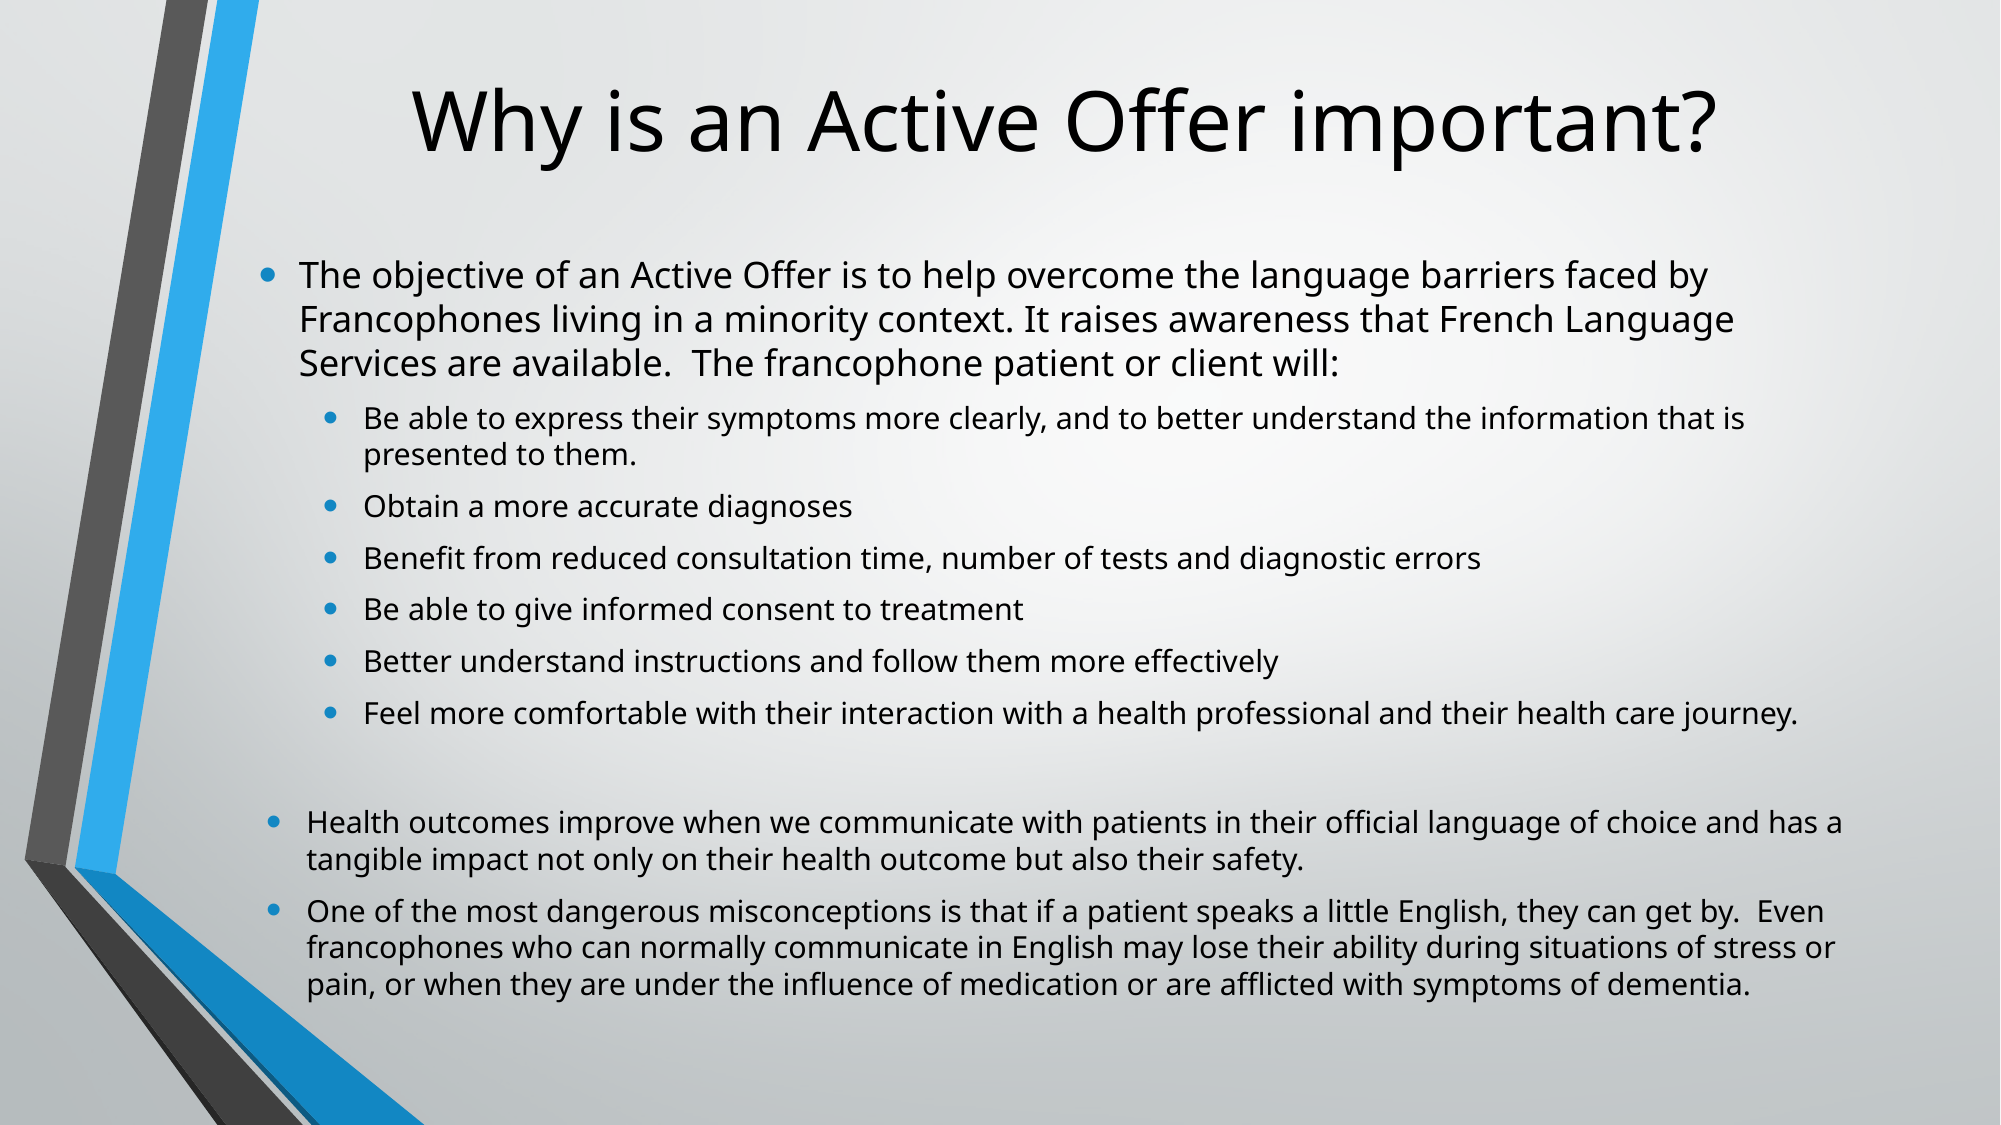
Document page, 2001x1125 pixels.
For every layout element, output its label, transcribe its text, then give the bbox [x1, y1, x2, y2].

title Why is an Active Offer important? [243, 53, 1887, 183]
list The objective of an Active Offer is to help overcome the language barriers faced by Francophones living in a minority context. It raises awareness that French Language Services are available. The francophone patient or client will: Be able to express their symptoms more clearly, and to better understand the information that is presented to them. Obtain a more accurate diagnoses Benefit from reduced consultation time, number of tests and diagnostic errors Be able to give informed consent to treatment Better understand instructions and follow them more effectively Feel more comfortable with their interaction with a health professional and their health care journey. Health outcomes improve when we communicate with patients in their official language of choice and has a tangible impact not only on their health outcome but also their safety. One of the most dangerous misconceptions is that if a patient speaks a little English, they can get by. Even francophones who can normally communicate in English may lose their ability during situations of stress or pain, or when they are under the influence of medication or are afflicted with symptoms of dementia. [243, 241, 1887, 1013]
